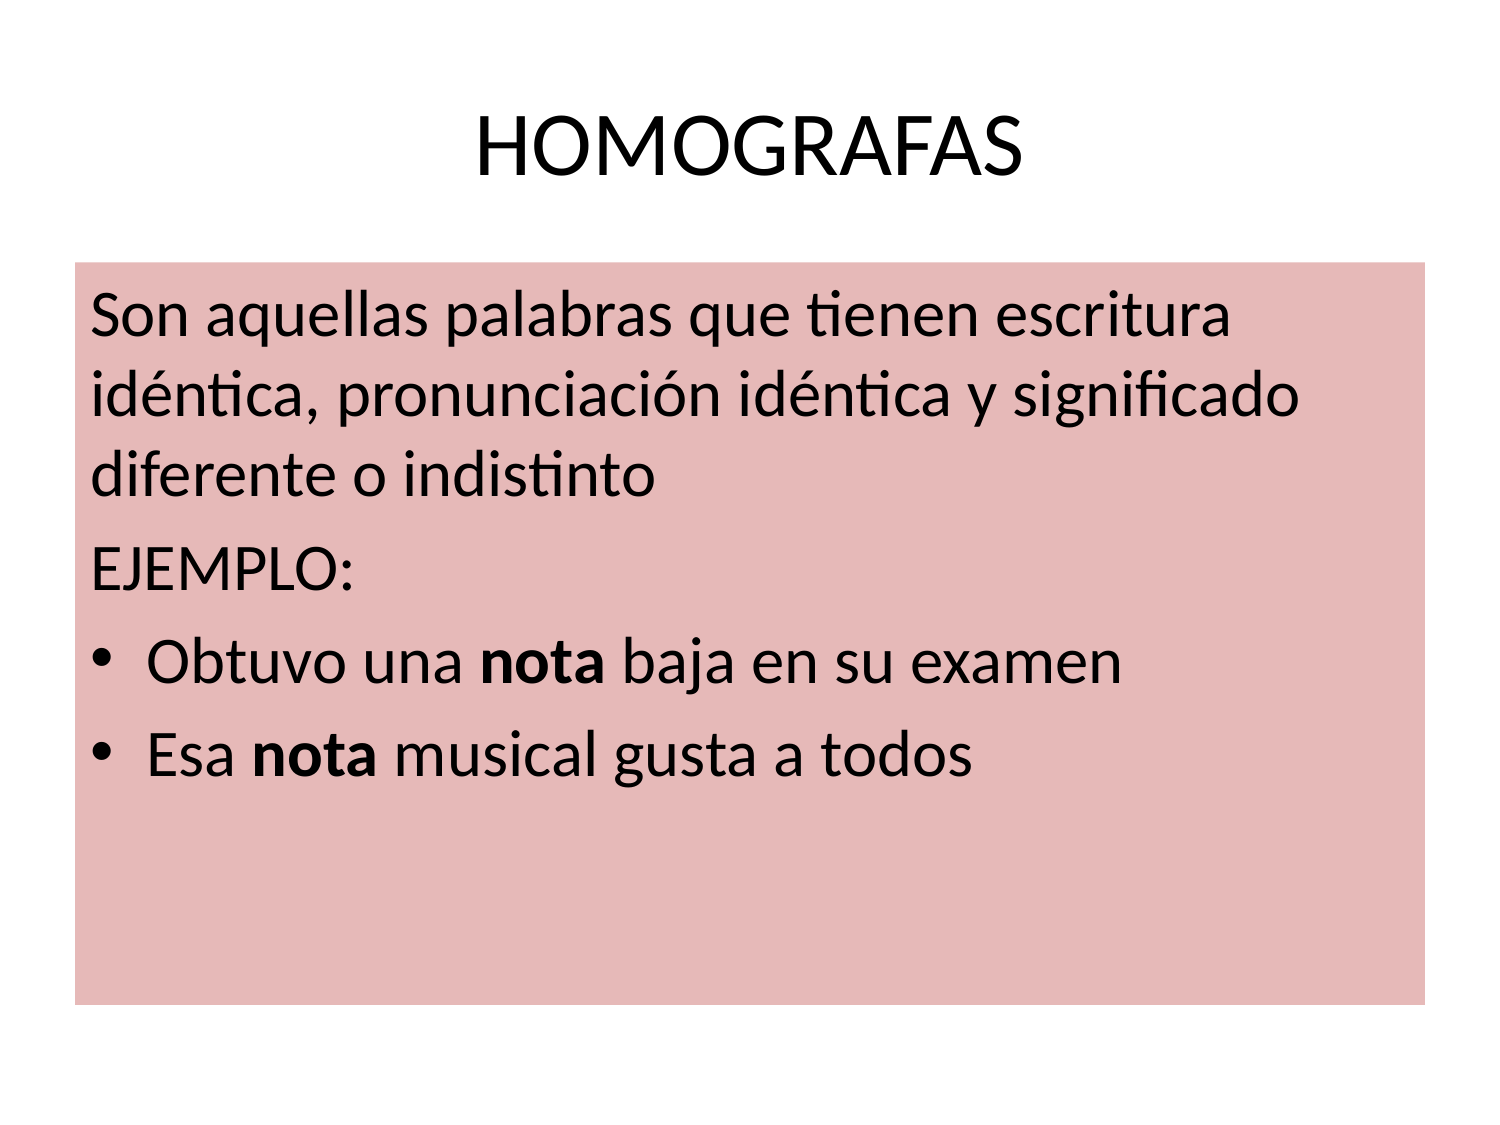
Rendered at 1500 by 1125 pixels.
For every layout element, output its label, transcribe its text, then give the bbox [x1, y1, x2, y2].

title HOMOGRAFAS [75, 45, 1425, 233]
list Son aquellas palabras que tienen escritura idéntica, pronunciación idéntica y significado diferente o indistinto EJEMPLO: Obtuvo una nota baja en su examen Esa nota musical gusta a todos [75, 262, 1425, 1005]
